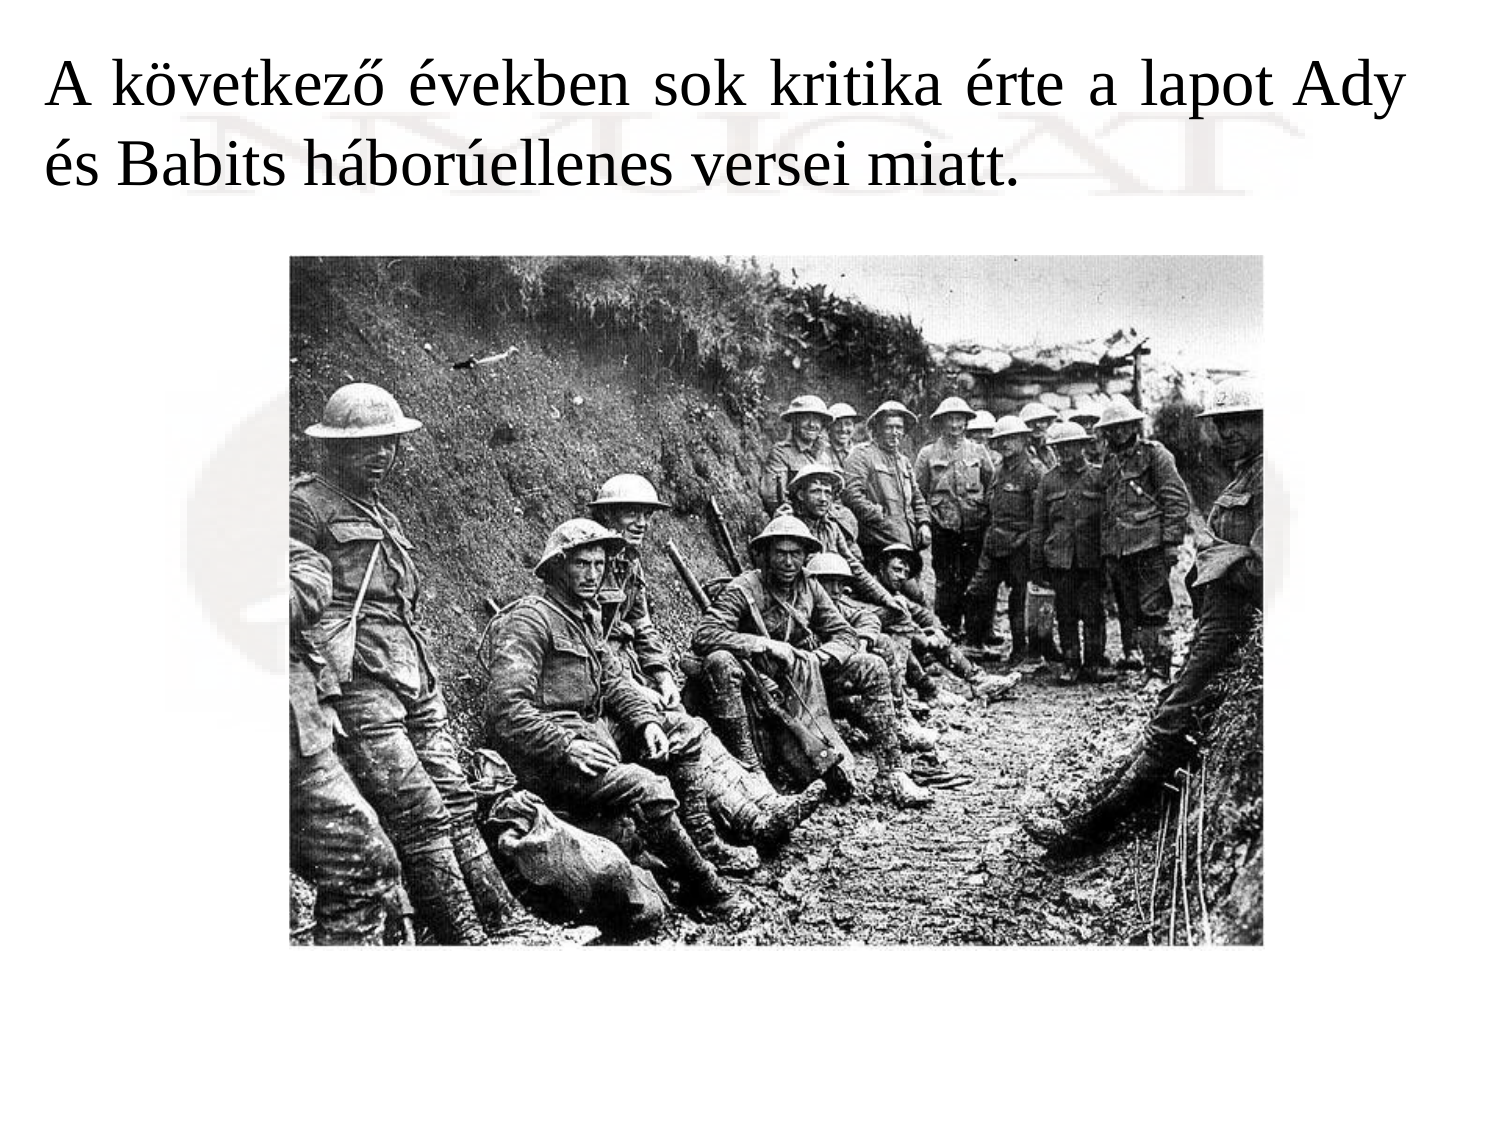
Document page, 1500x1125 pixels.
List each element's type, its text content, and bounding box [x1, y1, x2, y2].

list A következő években sok kritika érte a lapot Ady és Babits háborúellenes versei miatt. [29, 30, 1425, 1094]
picture [288, 255, 1265, 951]
